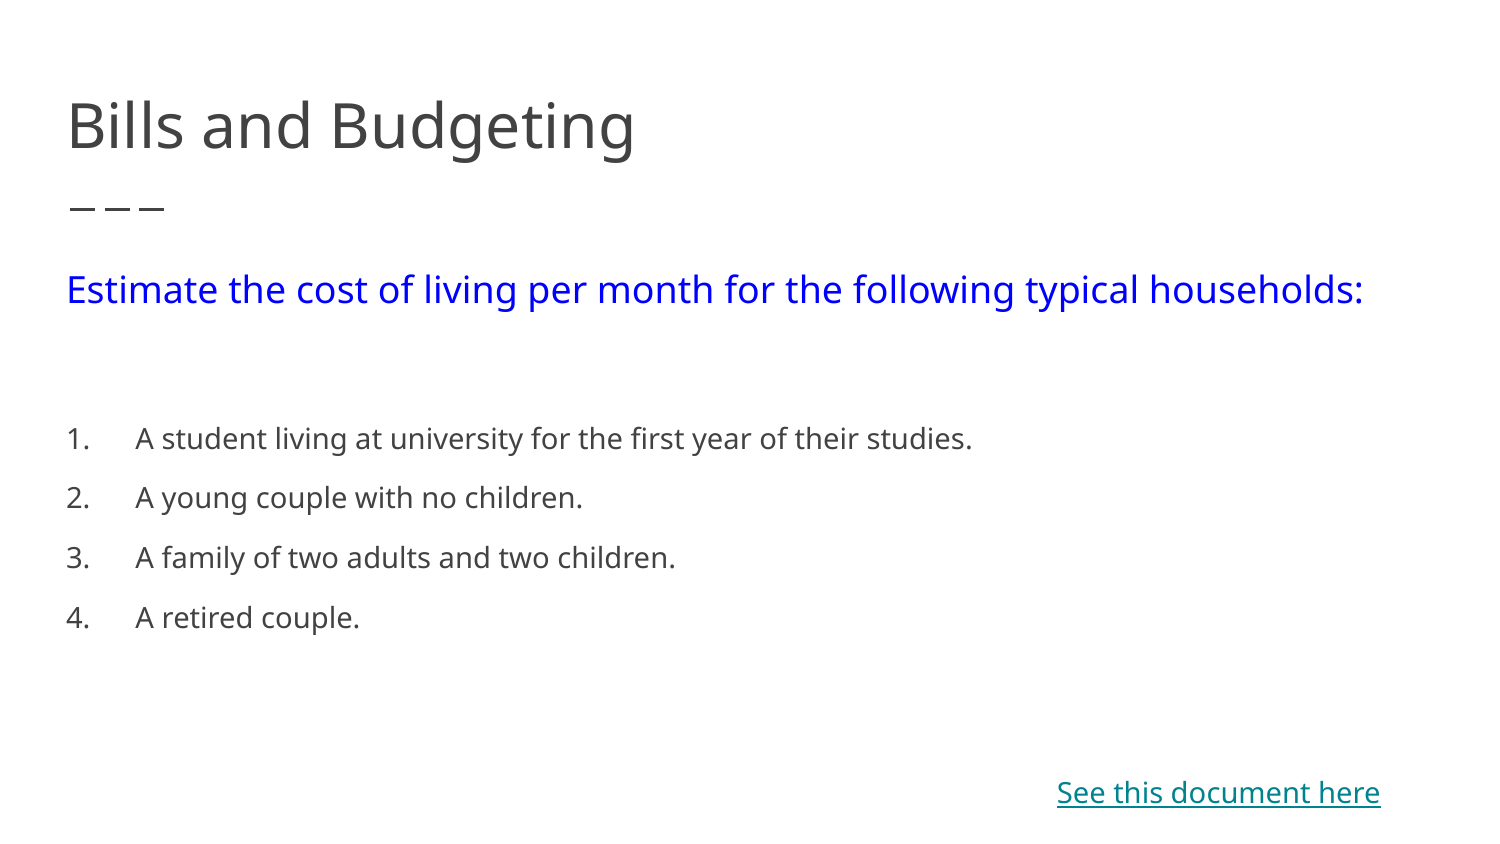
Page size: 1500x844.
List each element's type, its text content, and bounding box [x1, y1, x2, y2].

list Estimate the cost of living per month for the following typical households: 1. A student living at university for the first year of their studies. 2. A young couple with no children. 3. A family of two adults and two children. 4. A retired couple. [51, 240, 1449, 750]
title Bills and Budgeting [51, 61, 1449, 182]
text_box See this document here [962, 759, 1476, 830]
